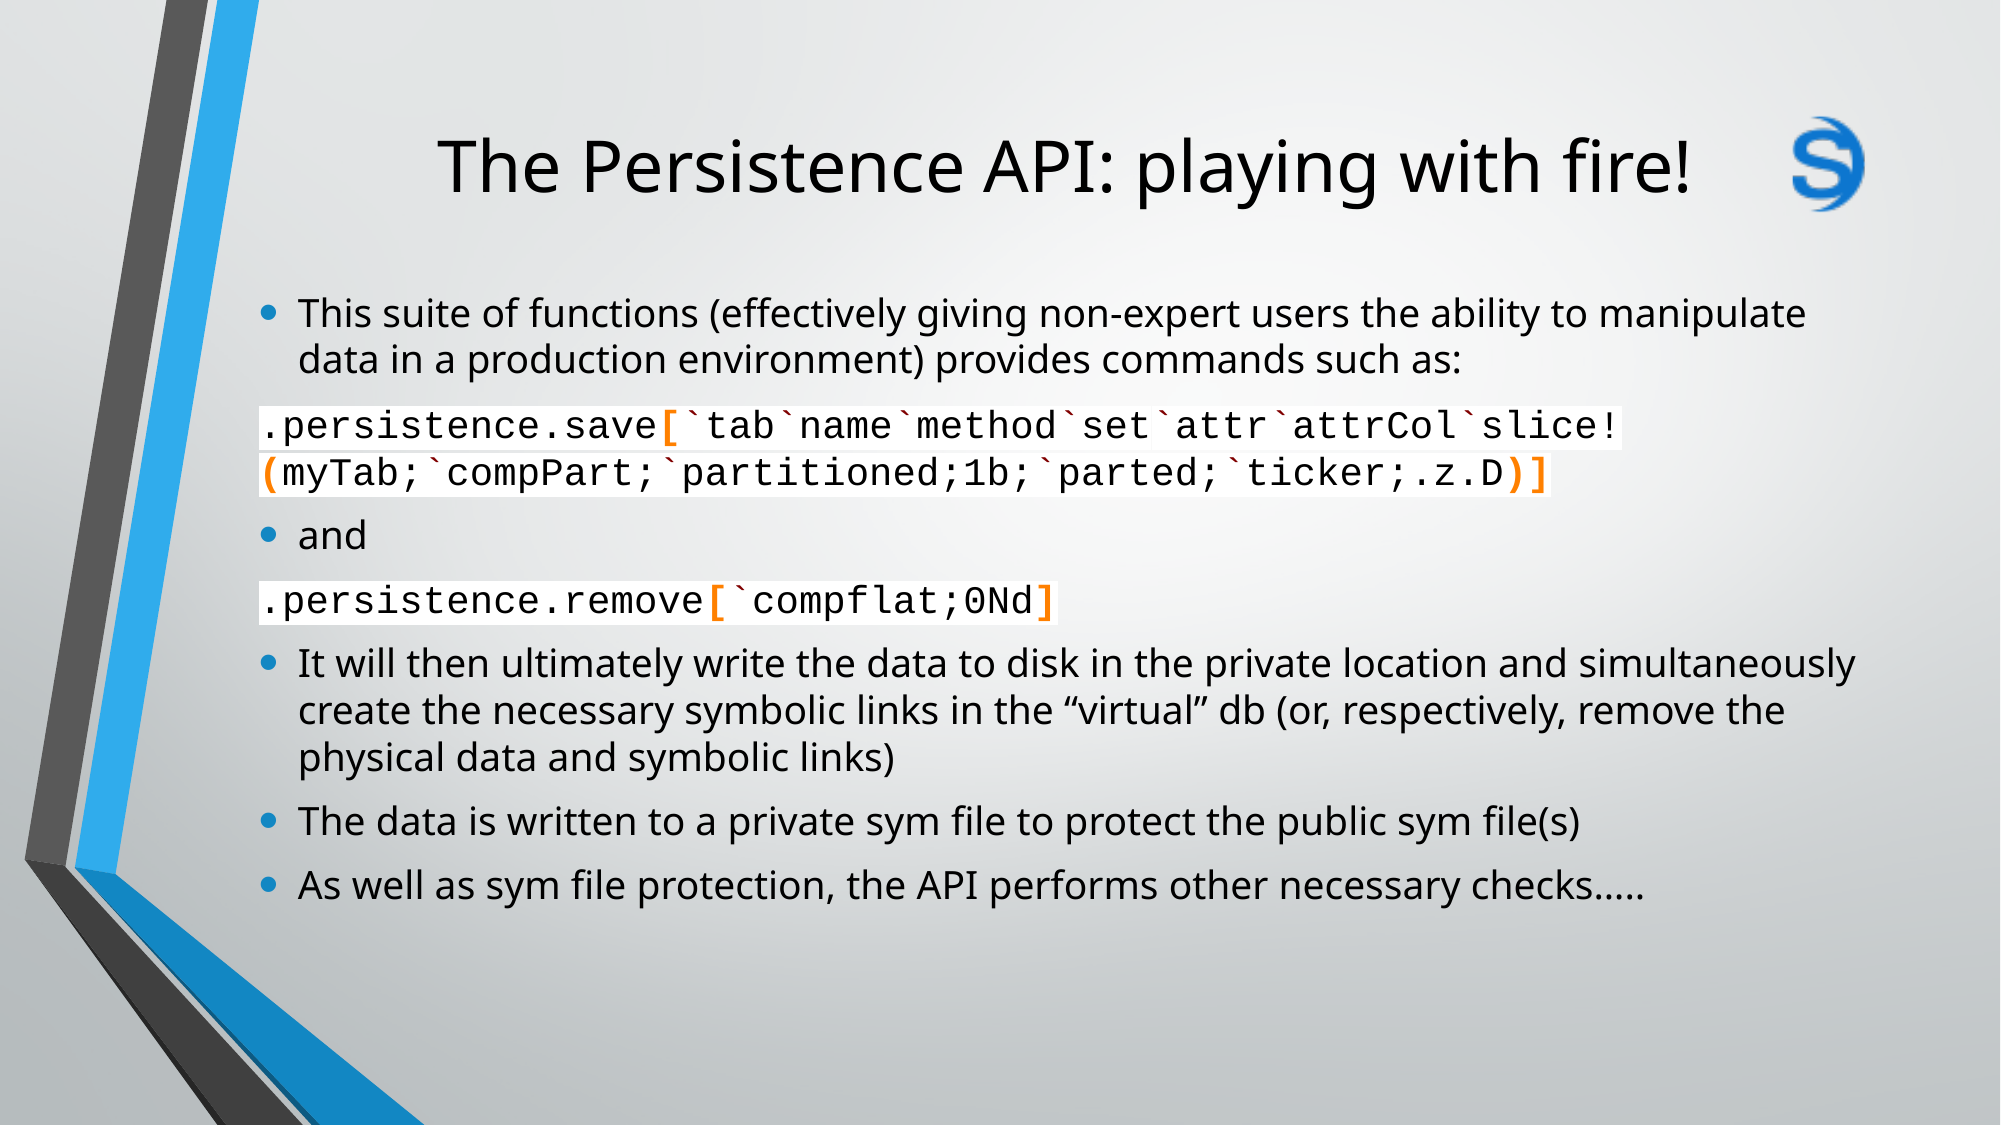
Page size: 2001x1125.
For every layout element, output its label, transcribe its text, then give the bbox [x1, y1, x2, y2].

list This suite of functions (effectively giving non-expert users the ability to manipulate data in a production environment) provides commands such as: .persistence.save[`tab`name`method`set`attr`attrCol`slice!(myTab;`compPart;`partitioned;1b;`parted;`ticker;.z.D)] and .persistence.remove[`compflat;0Nd] It will then ultimately write the data to disk in the private location and simultaneously create the necessary symbolic links in the “virtual” db (or, respectively, remove the physical data and symbolic links) The data is written to a private sym file to protect the public sym file(s) As well as sym file protection, the API performs other necessary checks….. [243, 275, 1887, 921]
text_box [260, 535, 1857, 644]
title The Persistence API: playing with fire! [1878, 112, 1887, 215]
title The Persistence API: playing with fire! [243, 112, 1781, 215]
picture [1781, 112, 1878, 220]
